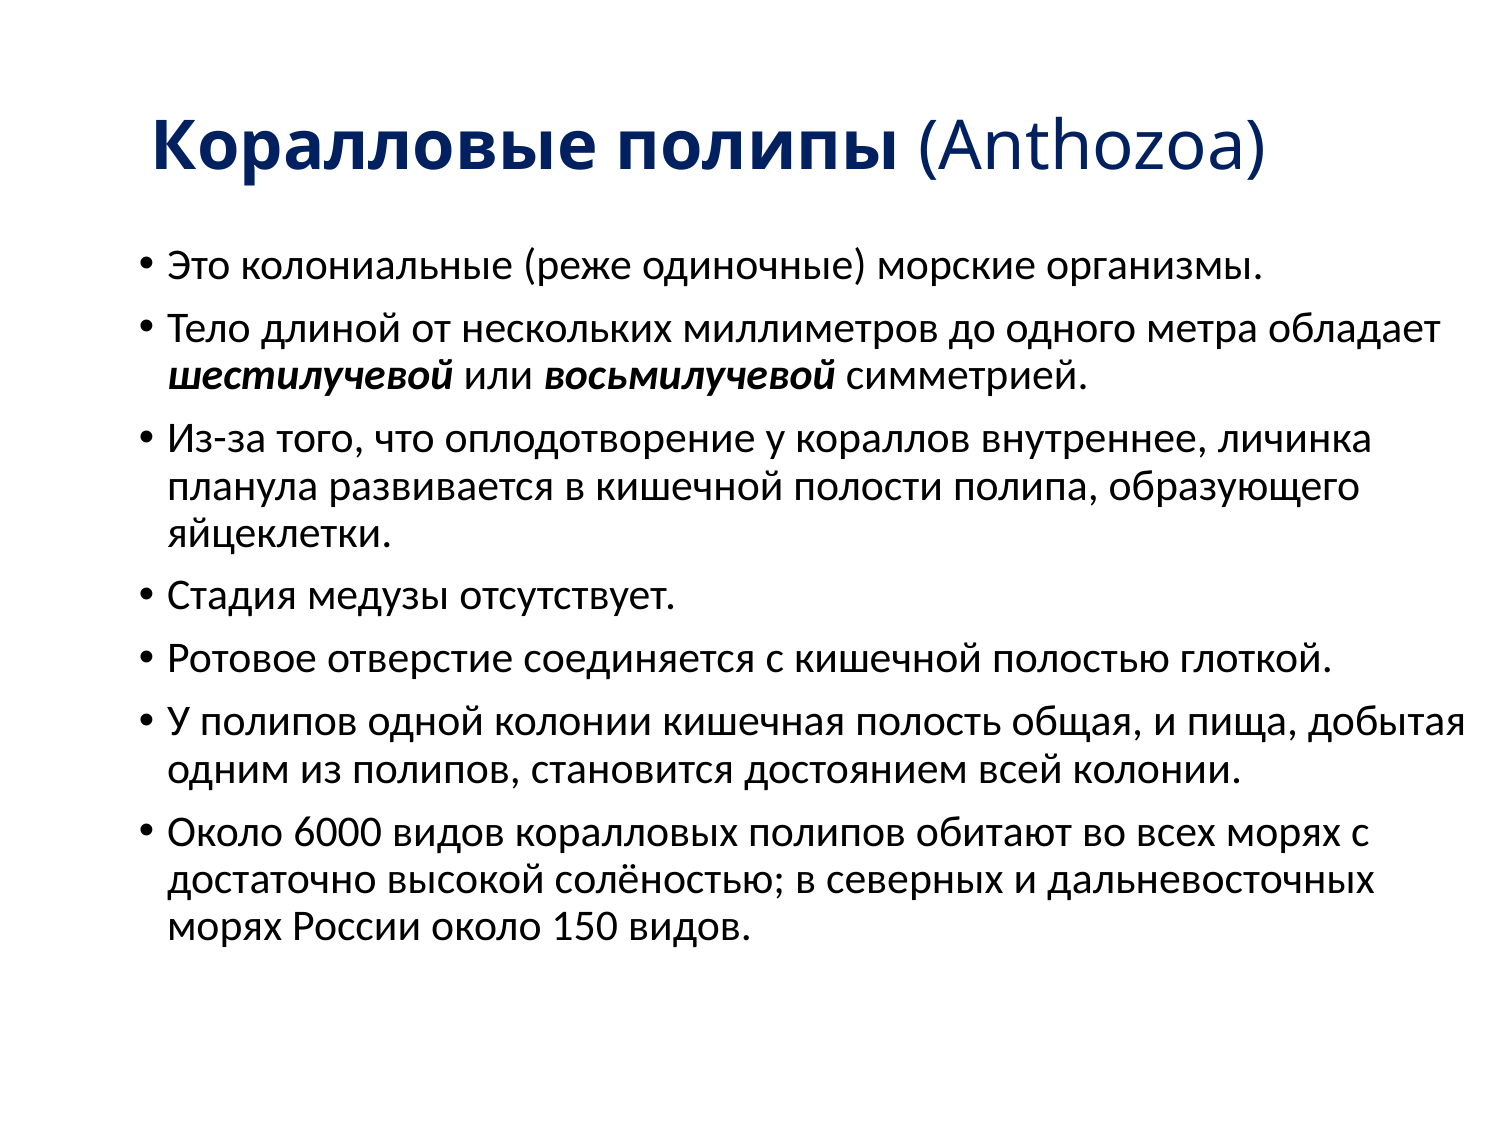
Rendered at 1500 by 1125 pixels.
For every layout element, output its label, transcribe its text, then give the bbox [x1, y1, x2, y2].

list Это колониальные (реже одиночные) морские организмы. Тело длиной от нескольких миллиметров до одного метра обладает шестилучевой или восьмилучевой симметрией. Из-за того, что оплодотворение у кораллов внутреннее, личинка планула развивается в кишечной полости полипа, образующего яйцеклетки. Стадия медузы отсутствует. Ротовое отверстие соединяется с кишечной полостью глоткой. У полипов одной колонии кишечная полость общая, и пища, добытая одним из полипов, становится достоянием всей колонии. Около 6000 видов коралловых полипов обитают во всех морях с достаточно высокой солёностью; в северных и дальневосточных морях России около 150 видов. [123, 234, 1500, 1012]
title Коралловые полипы (Anthozoa) [135, 59, 1397, 234]
